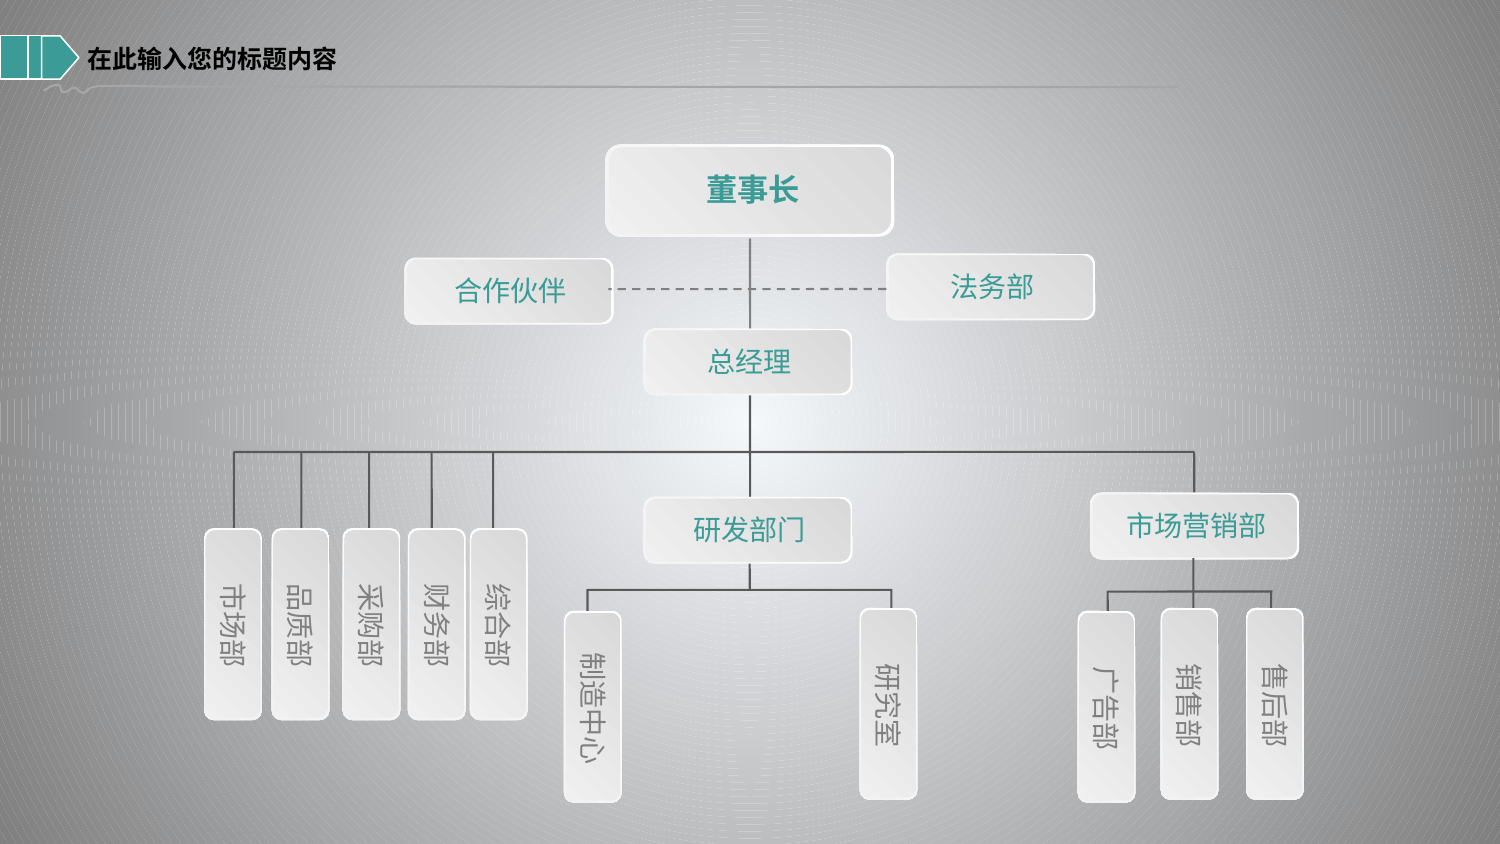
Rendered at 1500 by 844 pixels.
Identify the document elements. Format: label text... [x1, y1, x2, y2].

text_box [203, 527, 264, 721]
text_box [1107, 557, 1273, 617]
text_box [605, 144, 895, 237]
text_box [1245, 607, 1305, 801]
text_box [469, 527, 529, 721]
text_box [563, 610, 623, 803]
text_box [233, 451, 1195, 546]
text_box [1089, 492, 1300, 560]
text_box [407, 527, 467, 721]
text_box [1077, 610, 1137, 803]
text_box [886, 253, 1096, 321]
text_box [404, 257, 614, 325]
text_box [271, 527, 331, 721]
text_box 在此输入您的标题内容 [78, 39, 485, 78]
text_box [643, 328, 853, 396]
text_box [859, 607, 919, 801]
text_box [1160, 607, 1220, 801]
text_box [587, 563, 892, 616]
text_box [643, 496, 853, 561]
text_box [342, 527, 402, 721]
